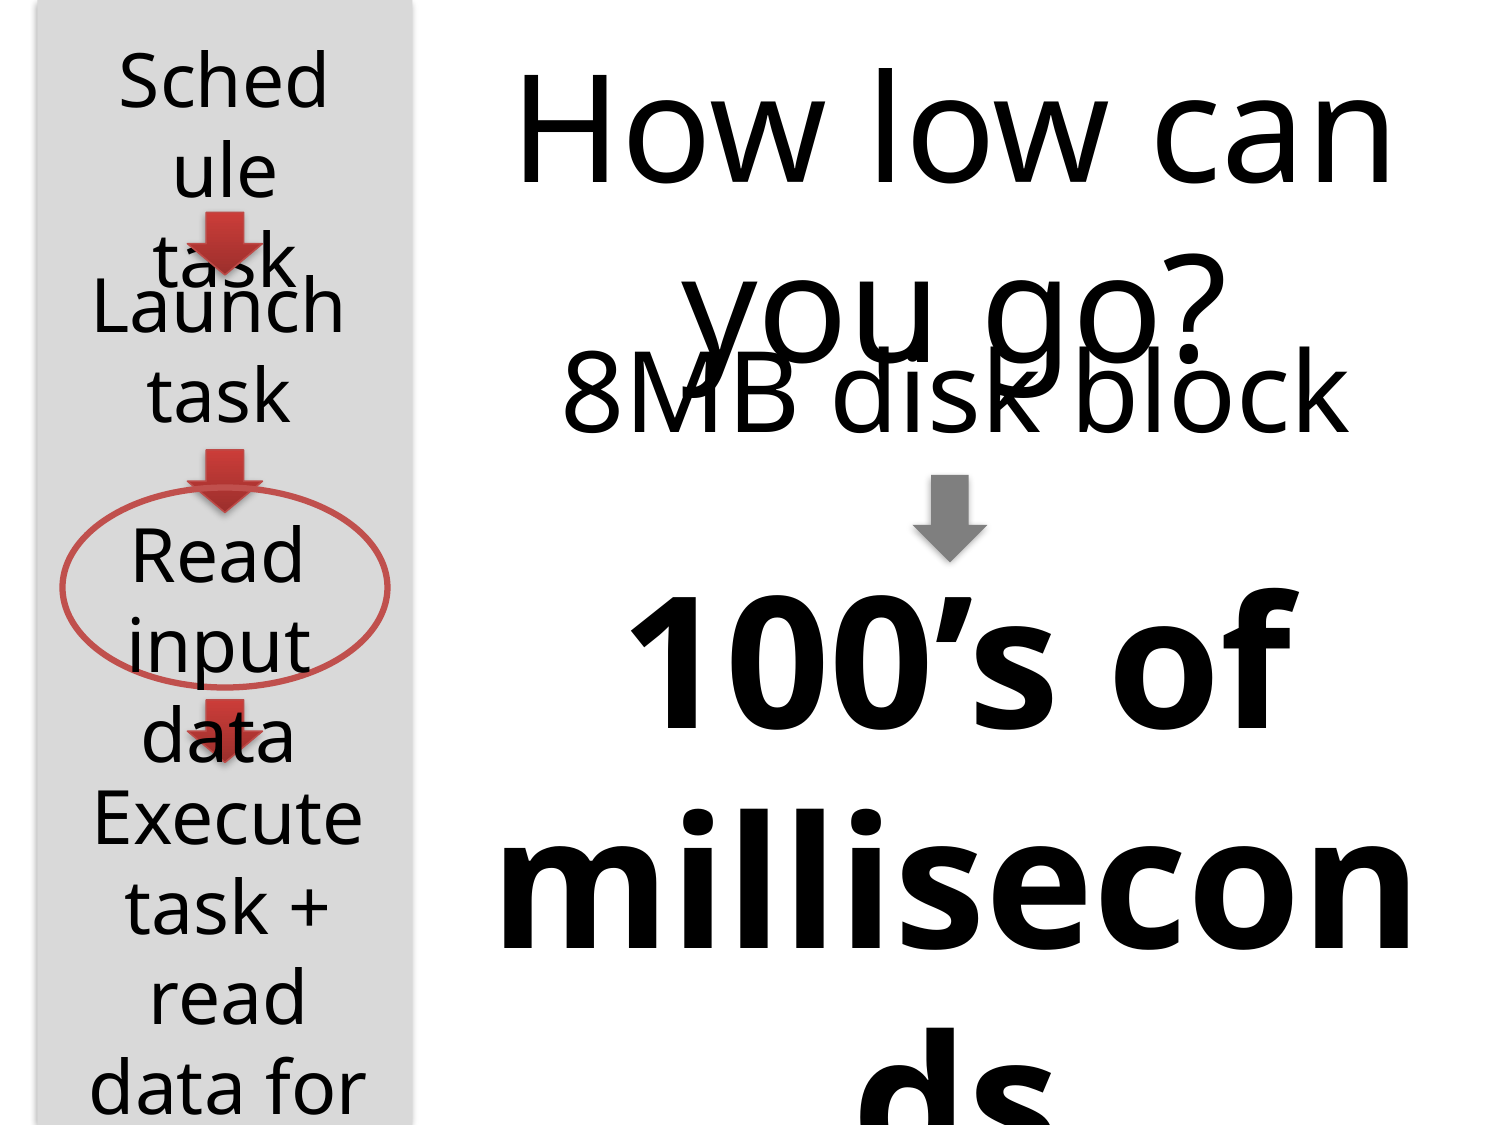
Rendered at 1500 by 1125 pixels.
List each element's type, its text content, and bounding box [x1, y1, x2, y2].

text_box [911, 474, 989, 563]
text_box Read input data [74, 499, 363, 785]
text_box 8MB disk block [437, 312, 1475, 463]
text_box [186, 449, 264, 487]
text_box Execute task + read data for next task [49, 762, 407, 1125]
text_box [60, 546, 74, 629]
text_box Schedule task [87, 24, 363, 249]
text_box 100’s of milliseconds [437, 537, 1475, 1125]
text_box [142, 485, 308, 499]
text_box [186, 211, 264, 249]
text_box How low can you go? [412, 24, 1498, 400]
text_box [37, 0, 413, 1125]
text_box [363, 531, 390, 644]
text_box Launch task [62, 249, 375, 445]
